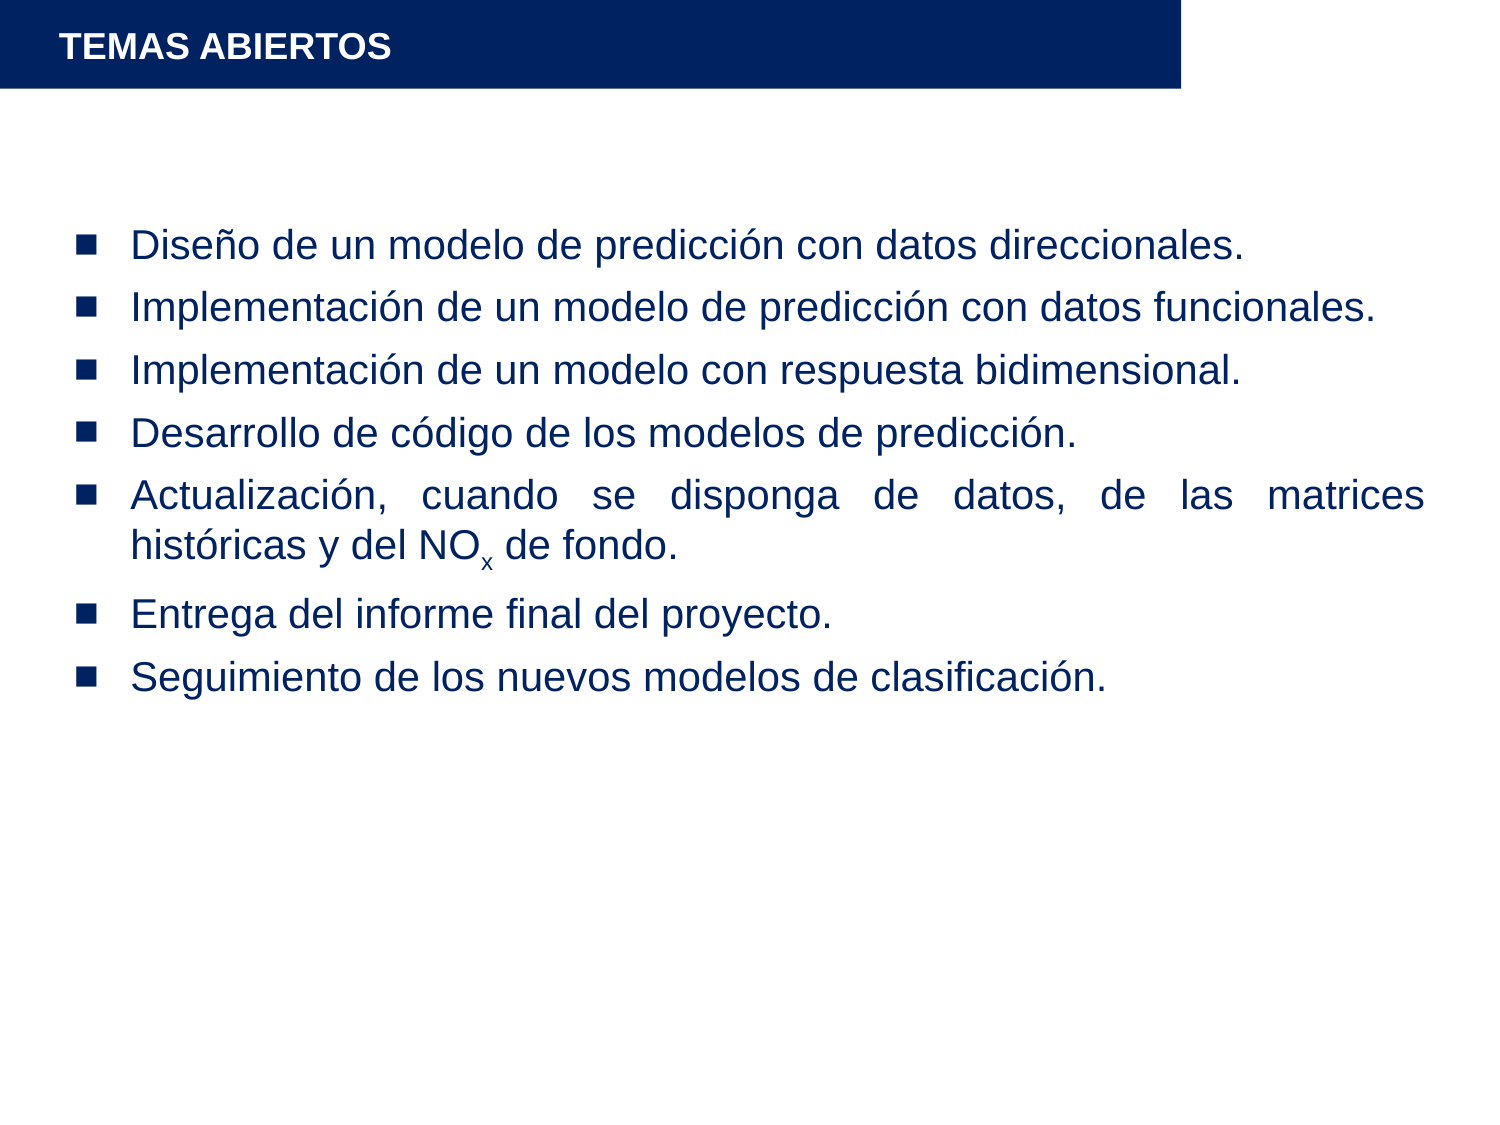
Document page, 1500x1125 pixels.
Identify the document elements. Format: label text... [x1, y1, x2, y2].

list Diseño de un modelo de predicción con datos direccionales. Implementación de un modelo de predicción con datos funcionales. Implementación de un modelo con respuesta bidimensional. Desarrollo de código de los modelos de predicción. Actualización, cuando se disponga de datos, de las matrices históricas y del NOx de fondo. Entrega del informe final del proyecto. Seguimiento de los nuevos modelos de clasificación. [59, 147, 1441, 978]
list TEMAS ABIERTOS [0, 0, 1182, 89]
